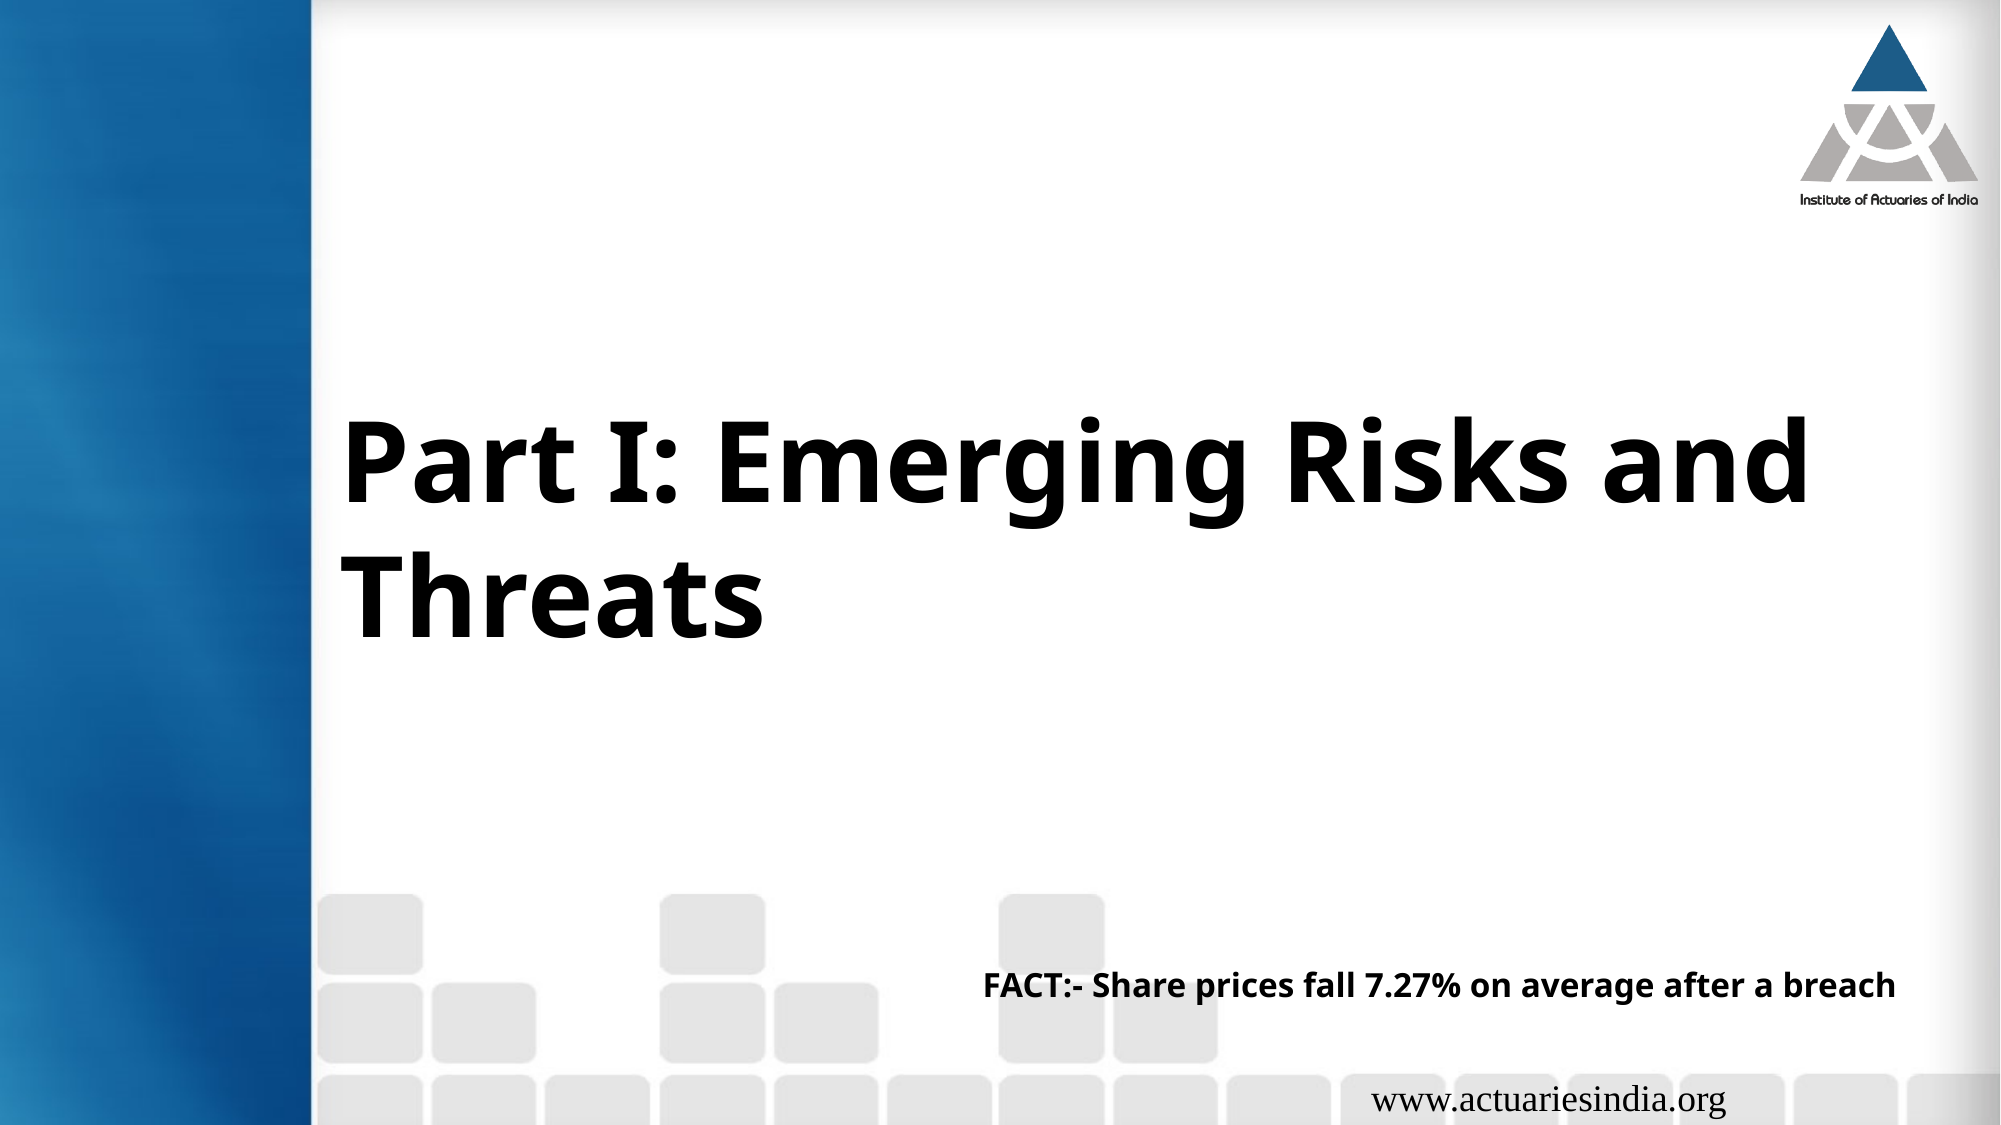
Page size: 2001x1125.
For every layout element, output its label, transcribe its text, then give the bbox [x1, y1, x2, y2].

text_box Part I: Emerging Risks and Threats FACT:- Share prices fall 7.27% on average after a breach [324, 224, 1913, 1025]
picture [0, 0, 2001, 1125]
text_box www.actuariesindia.org [1356, 1066, 1832, 1125]
